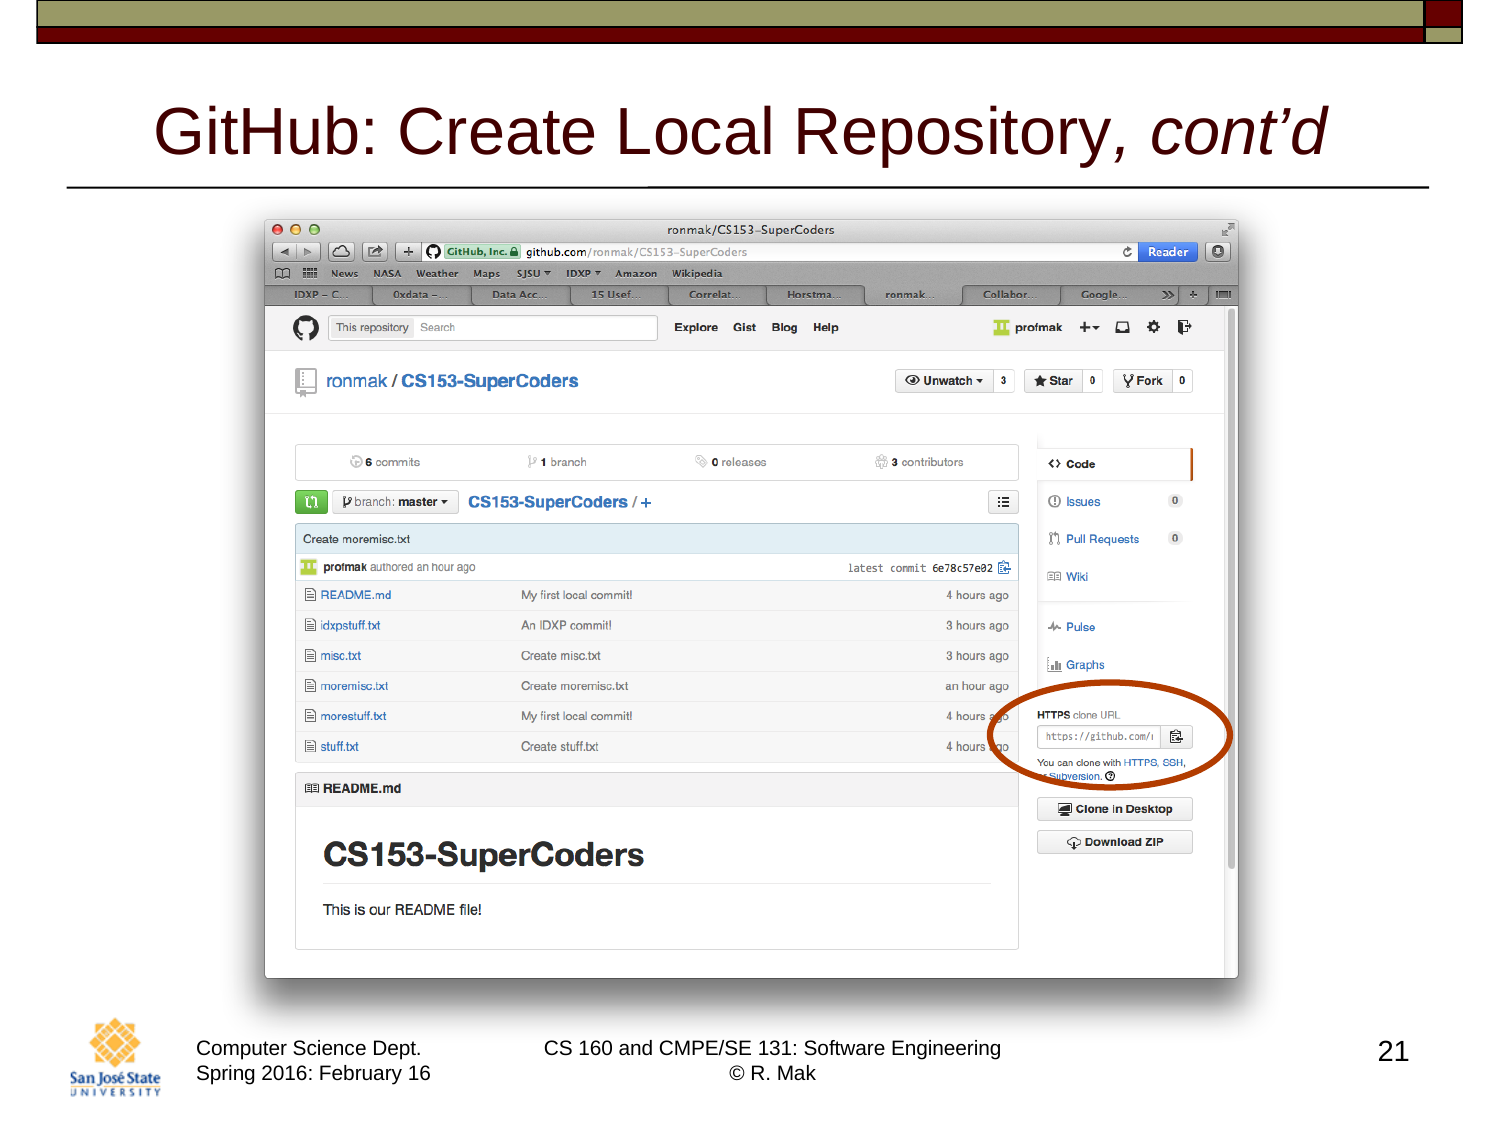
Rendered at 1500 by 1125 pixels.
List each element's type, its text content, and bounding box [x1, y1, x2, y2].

picture [211, 187, 1291, 1051]
picture [60, 1012, 166, 1112]
title GitHub: Create Local Repository, cont’d [75, 67, 1425, 175]
slide_number 21 [1112, 1025, 1425, 1100]
